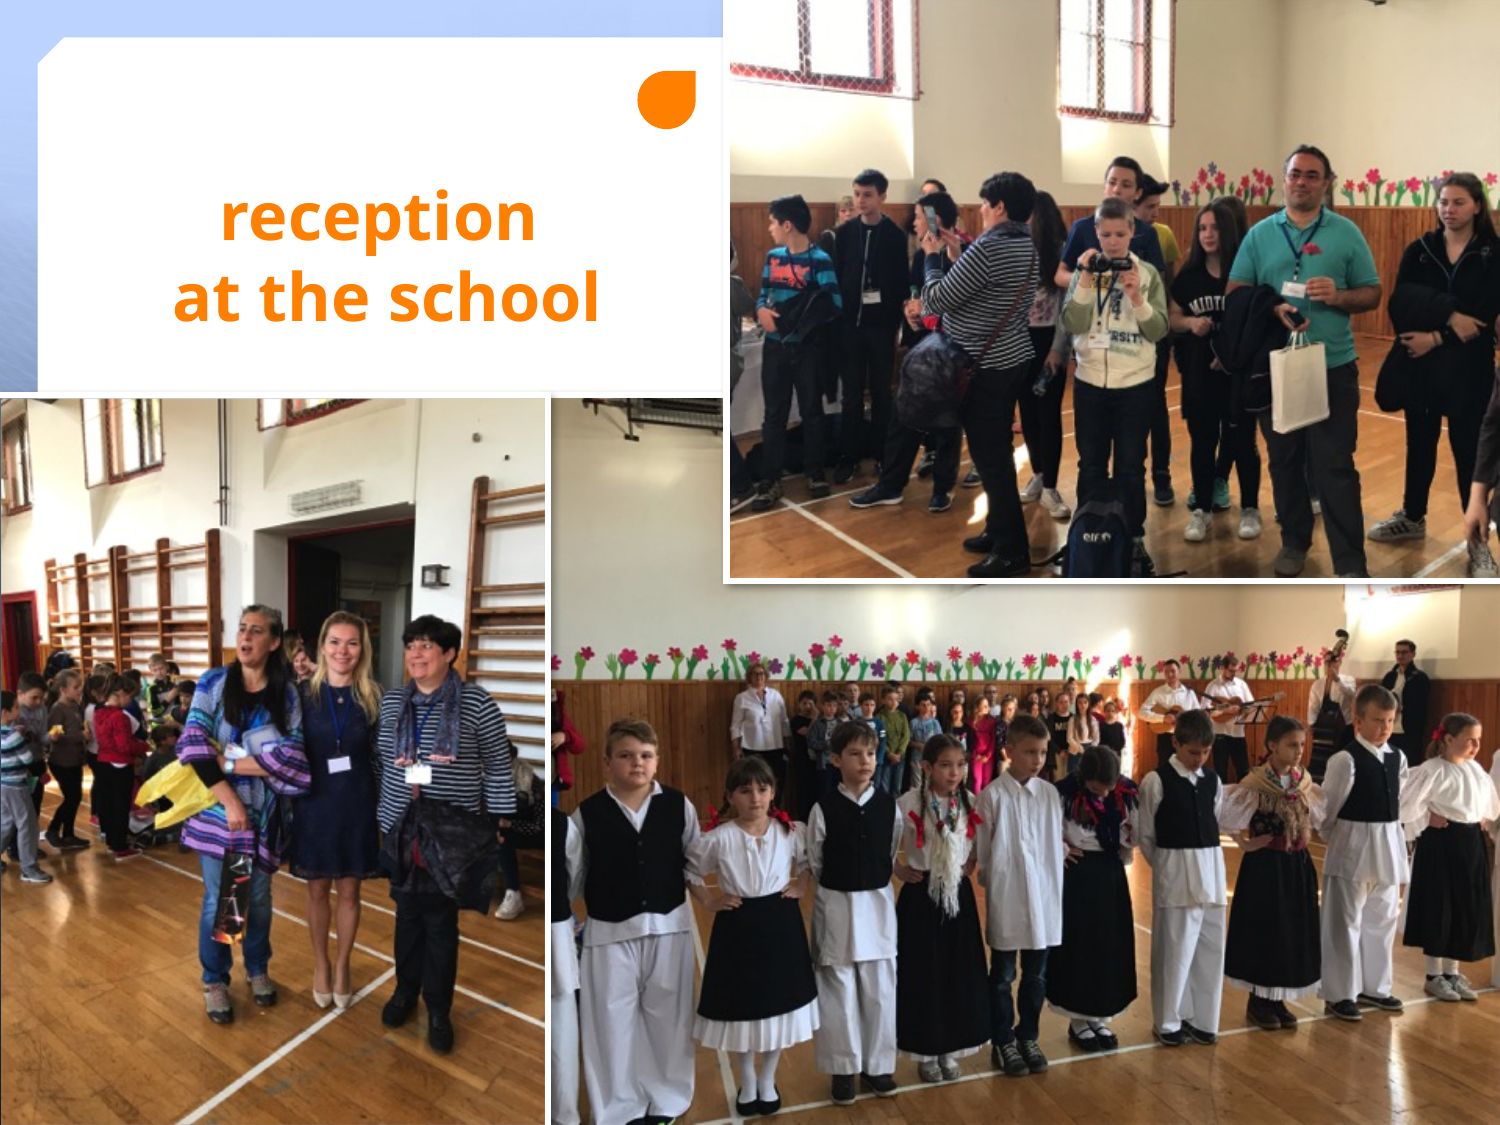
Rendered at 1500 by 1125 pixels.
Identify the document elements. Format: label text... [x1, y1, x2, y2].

title reception at the school [46, 58, 722, 342]
picture [0, 0, 1500, 1125]
